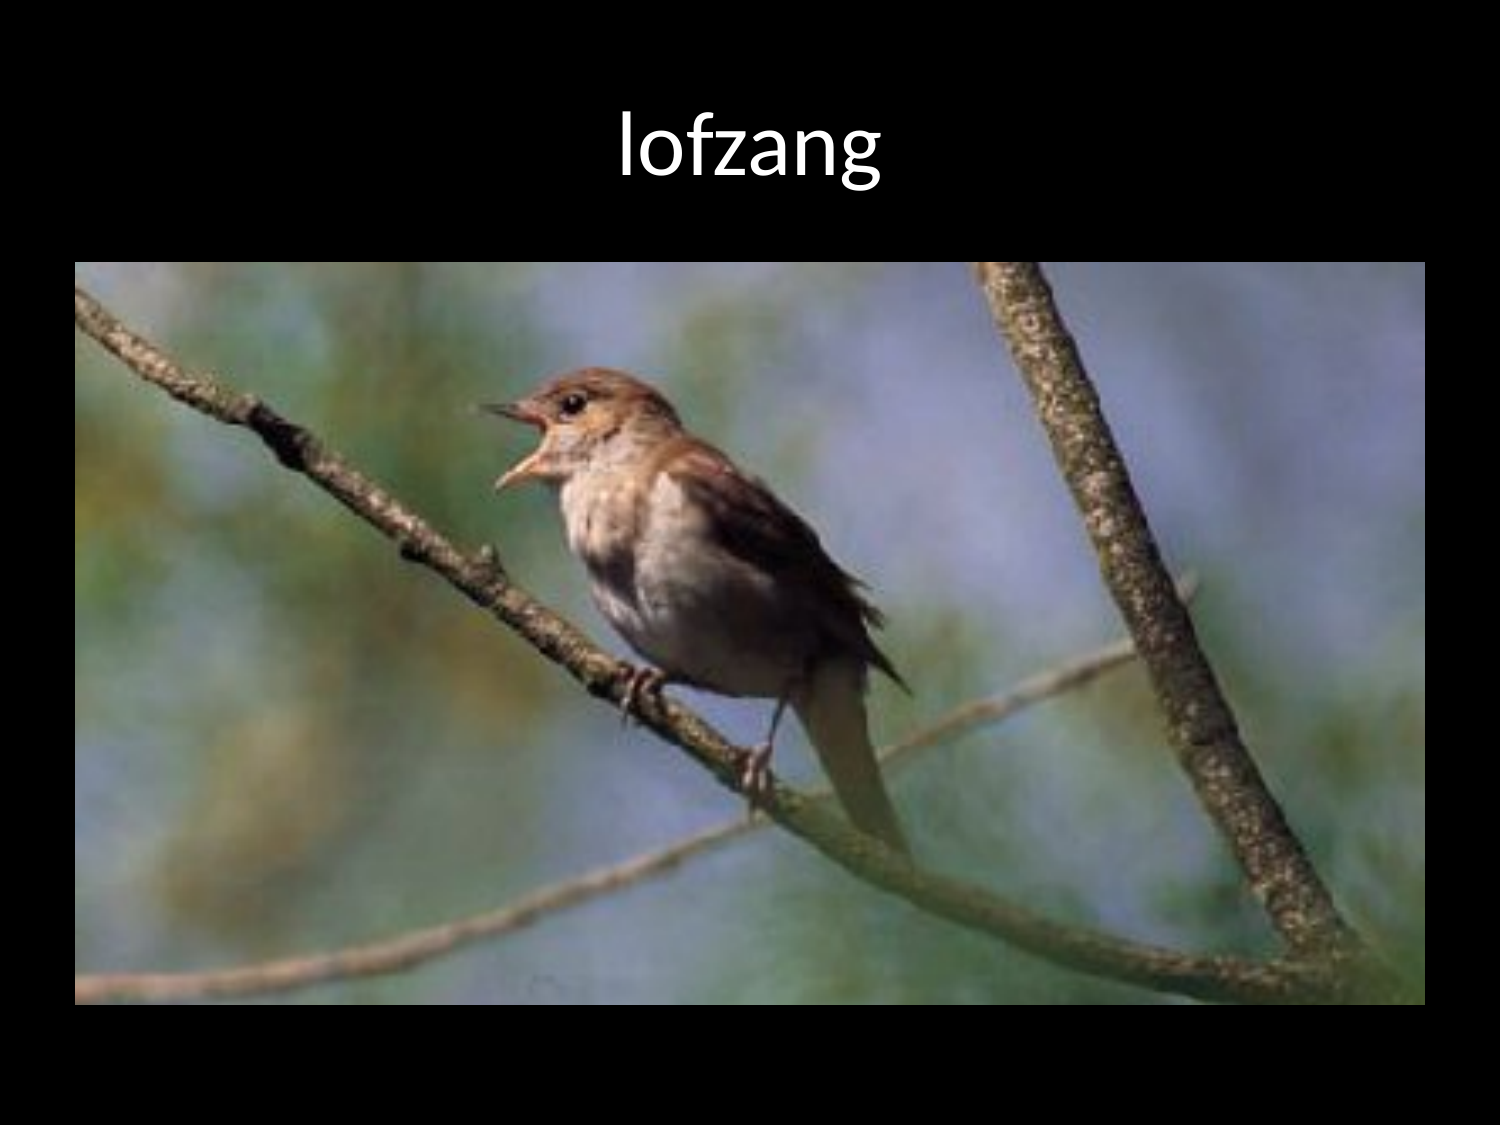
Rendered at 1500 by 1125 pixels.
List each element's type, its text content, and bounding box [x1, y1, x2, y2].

title lofzang [75, 45, 1425, 233]
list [74, 262, 1426, 1006]
